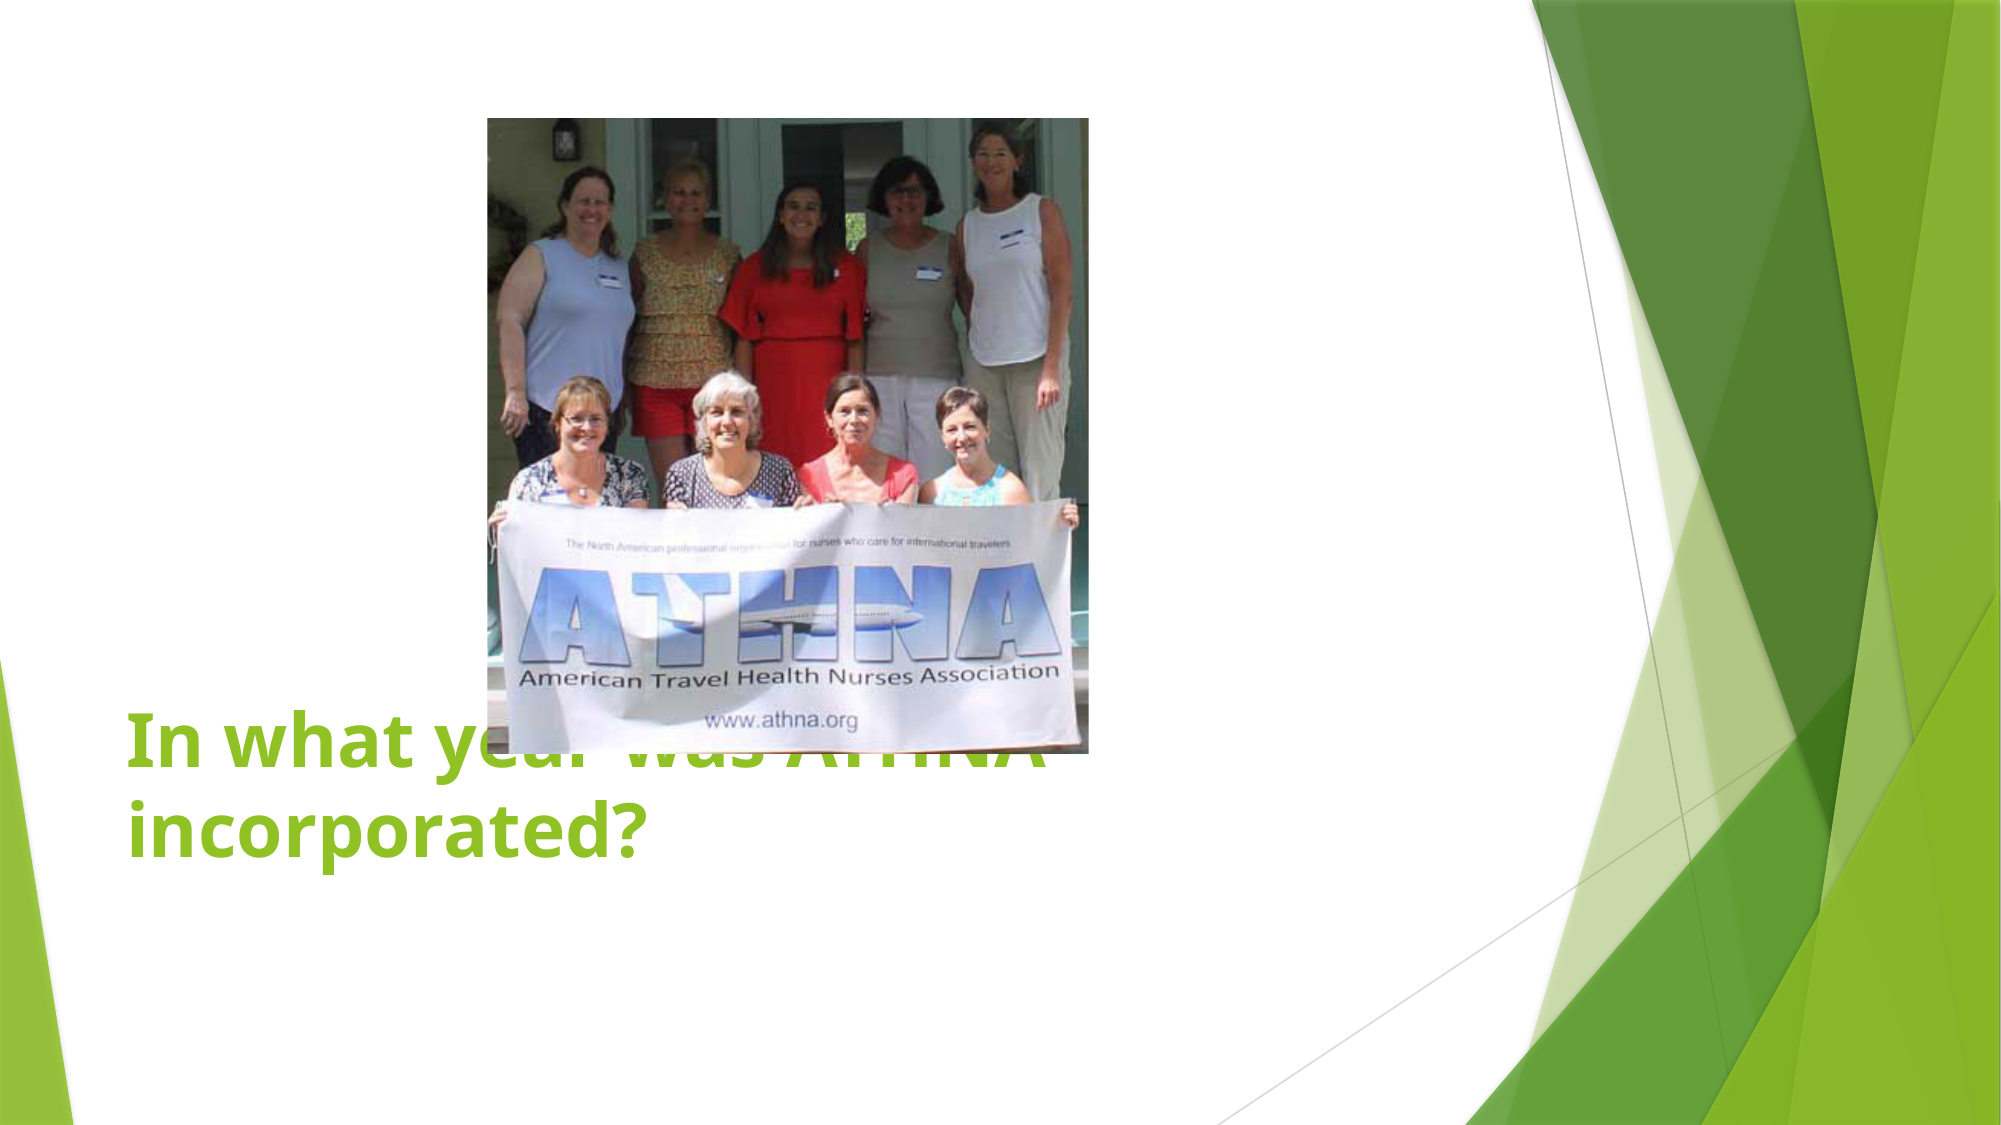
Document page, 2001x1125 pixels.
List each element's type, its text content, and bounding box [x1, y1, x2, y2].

picture [486, 117, 1090, 755]
title In what year was ATHNA incorporated? [111, 787, 1522, 881]
